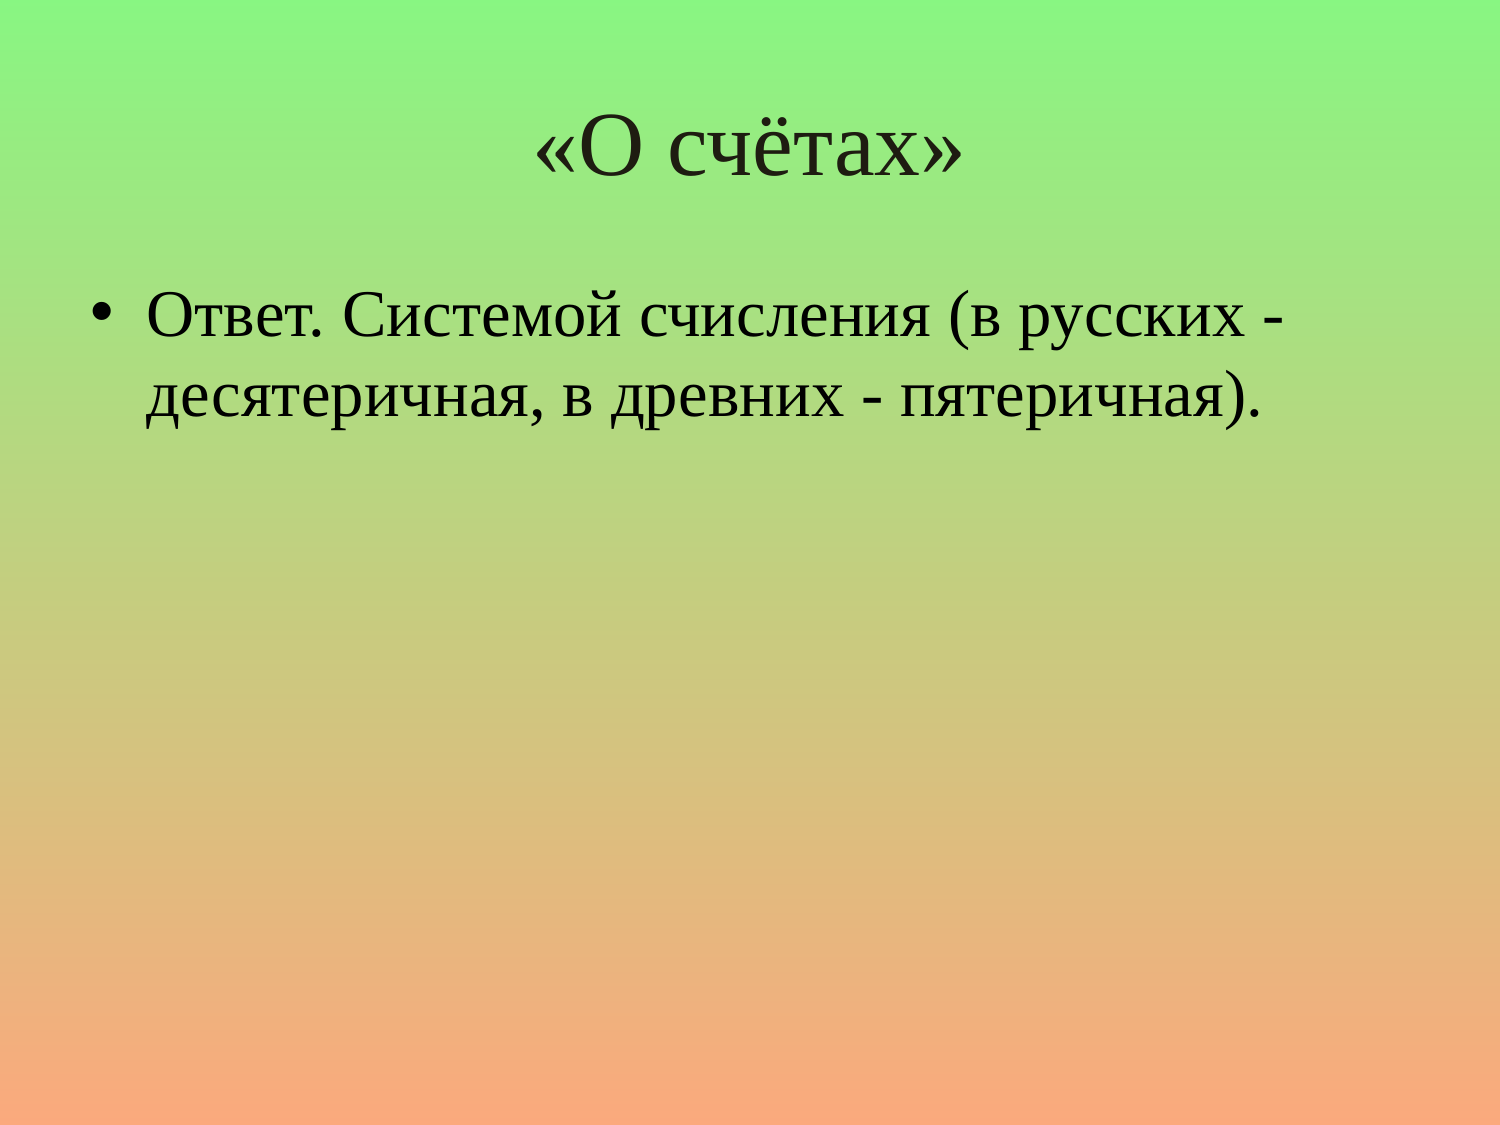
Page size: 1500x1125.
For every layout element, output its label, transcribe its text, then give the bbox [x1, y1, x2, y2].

title «О счётах» [75, 45, 1425, 233]
list Ответ. Системой счисления (в русских - десятеричная, в древних - пятеричная). [75, 262, 1306, 1005]
